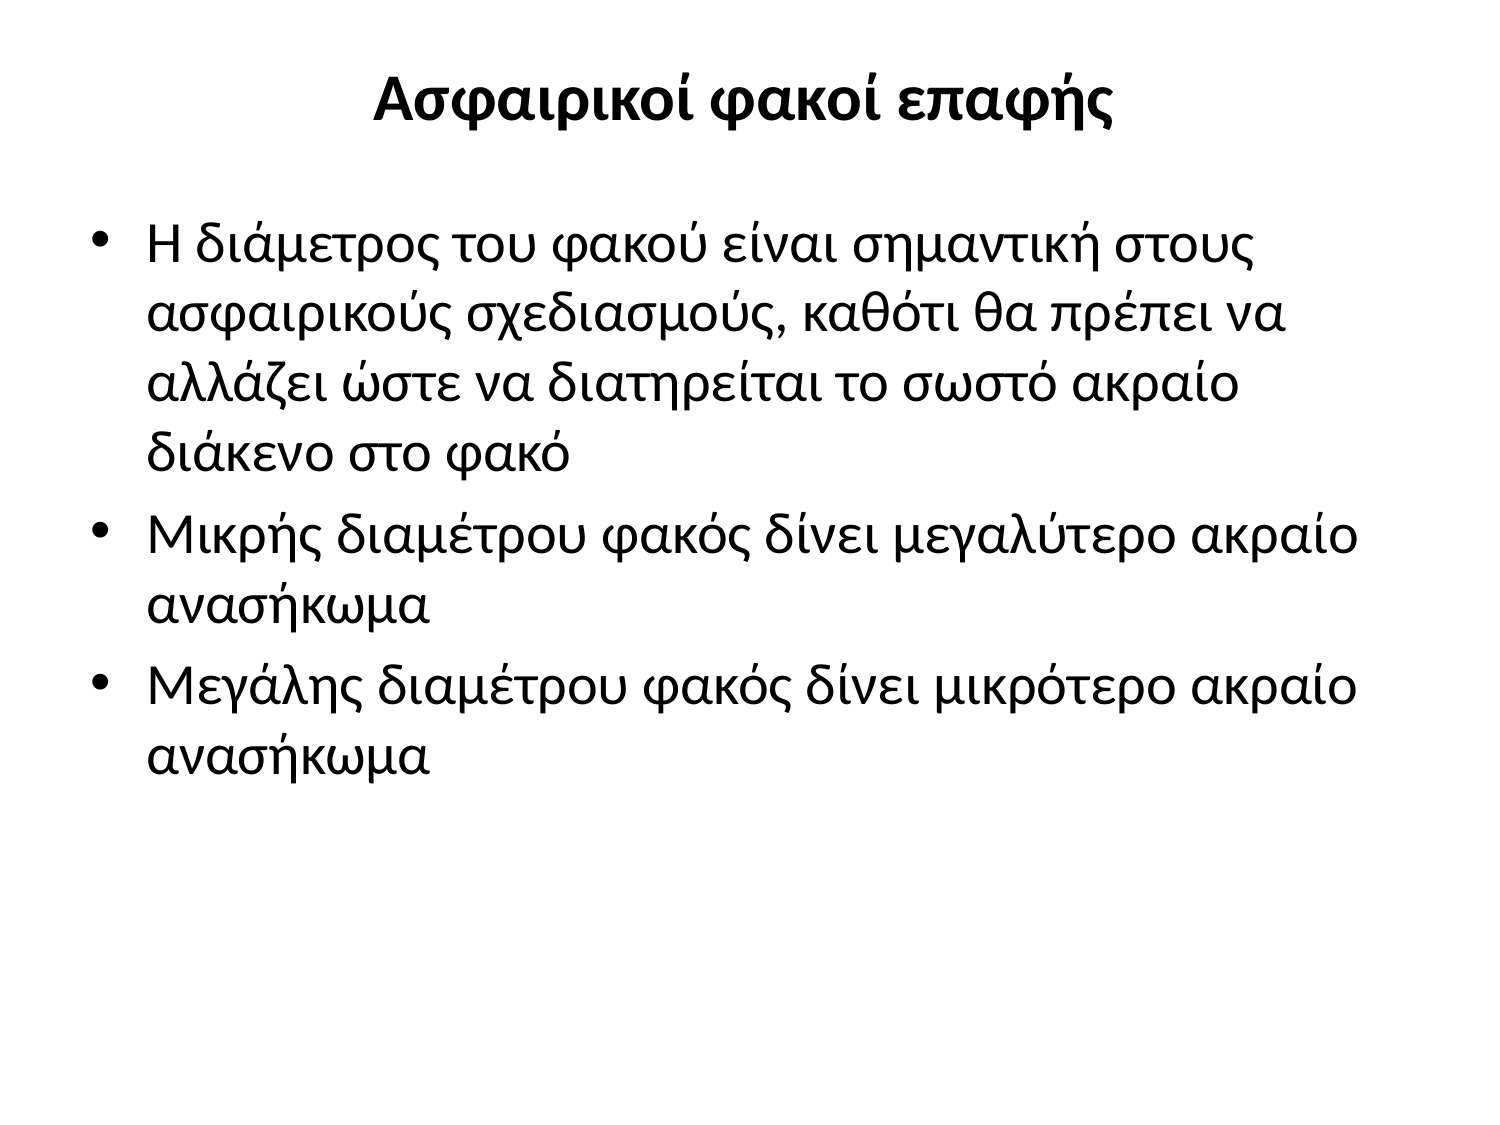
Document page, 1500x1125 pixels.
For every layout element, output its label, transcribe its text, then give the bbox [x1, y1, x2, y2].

title Ασφαιρικοί φακοί επαφής [76, 19, 1427, 169]
list Η διάμετρος του φακού είναι σημαντική στους ασφαιρικούς σχεδιασμούς, καθότι θα πρέπει να αλλάζει ώστε να διατηρείται το σωστό ακραίο διάκενο στο φακό Μικρής διαμέτρου φακός δίνει μεγαλύτερο ακραίο ανασήκωμα Μεγάλης διαμέτρου φακός δίνει μικρότερο ακραίο ανασήκωμα [75, 196, 1425, 1024]
